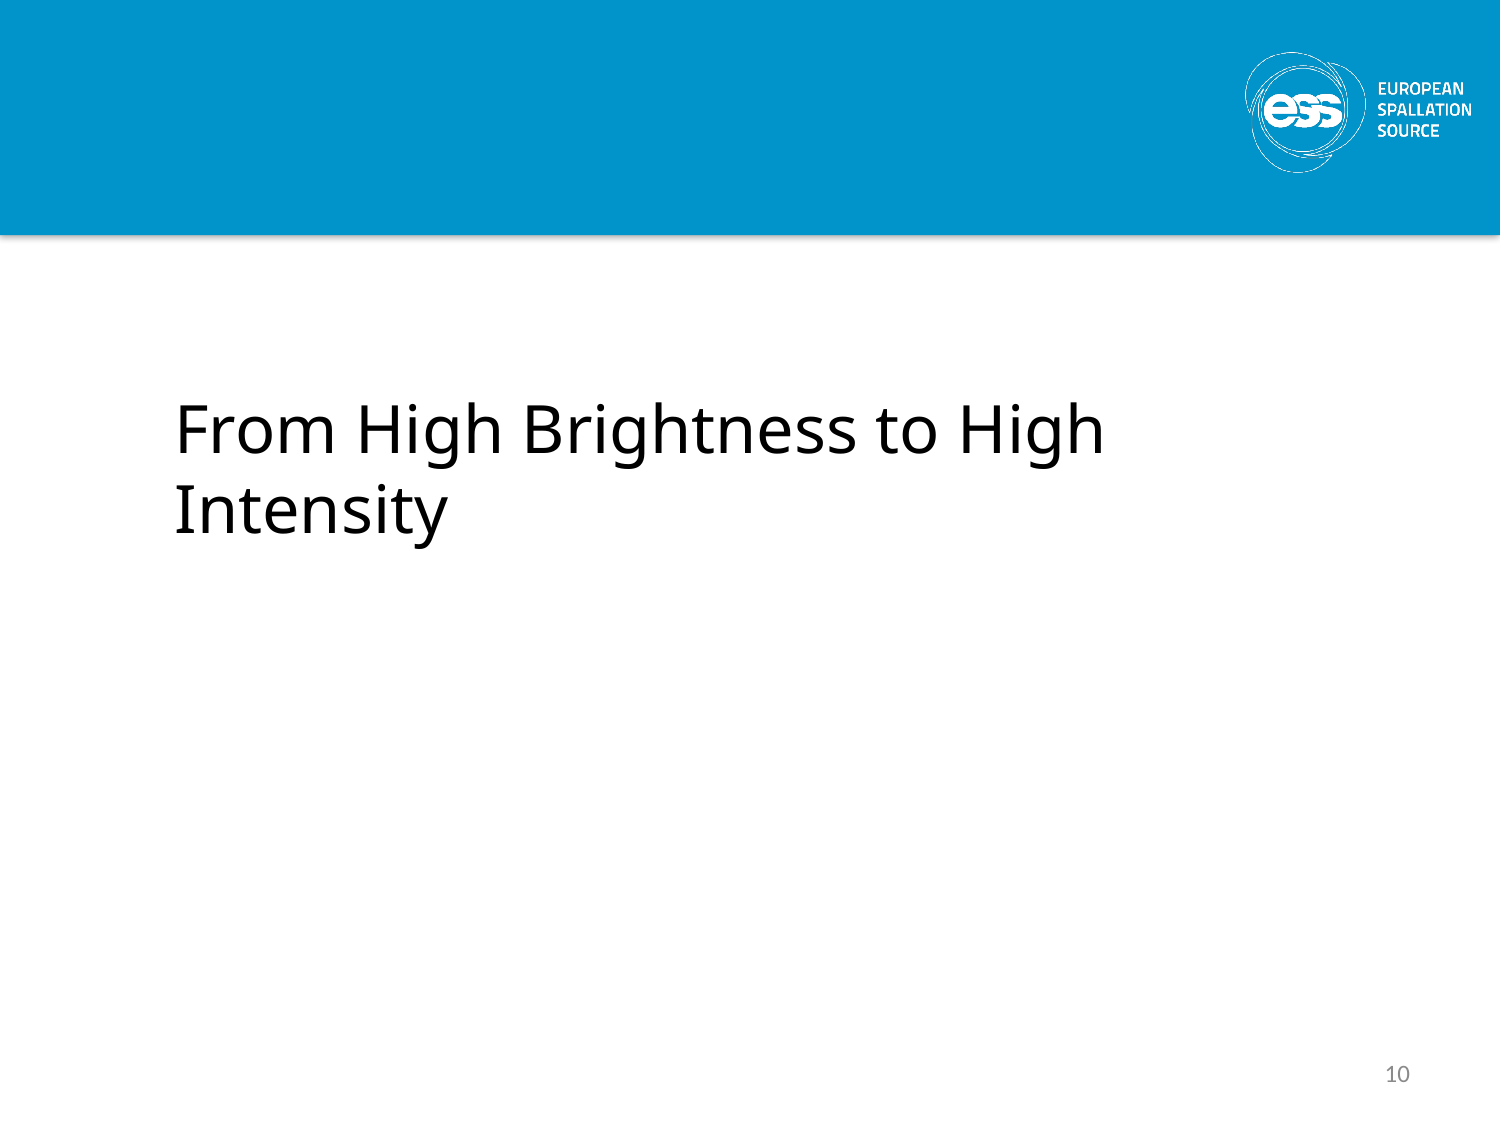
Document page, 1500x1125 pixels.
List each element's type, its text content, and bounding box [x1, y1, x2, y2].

picture [1418, 104, 1423, 115]
title From High Brightness to High Intensity [159, 373, 1331, 561]
picture [1422, 125, 1428, 134]
picture [1423, 83, 1430, 94]
picture [1409, 104, 1415, 115]
picture [1454, 83, 1458, 94]
picture [1389, 104, 1393, 115]
picture [1443, 86, 1450, 93]
picture [1432, 125, 1438, 136]
picture [1436, 104, 1444, 115]
slide_number 10 [1074, 1042, 1425, 1103]
picture [1264, 94, 1342, 127]
picture [1379, 83, 1385, 94]
picture [1400, 83, 1407, 94]
picture [1398, 109, 1406, 115]
